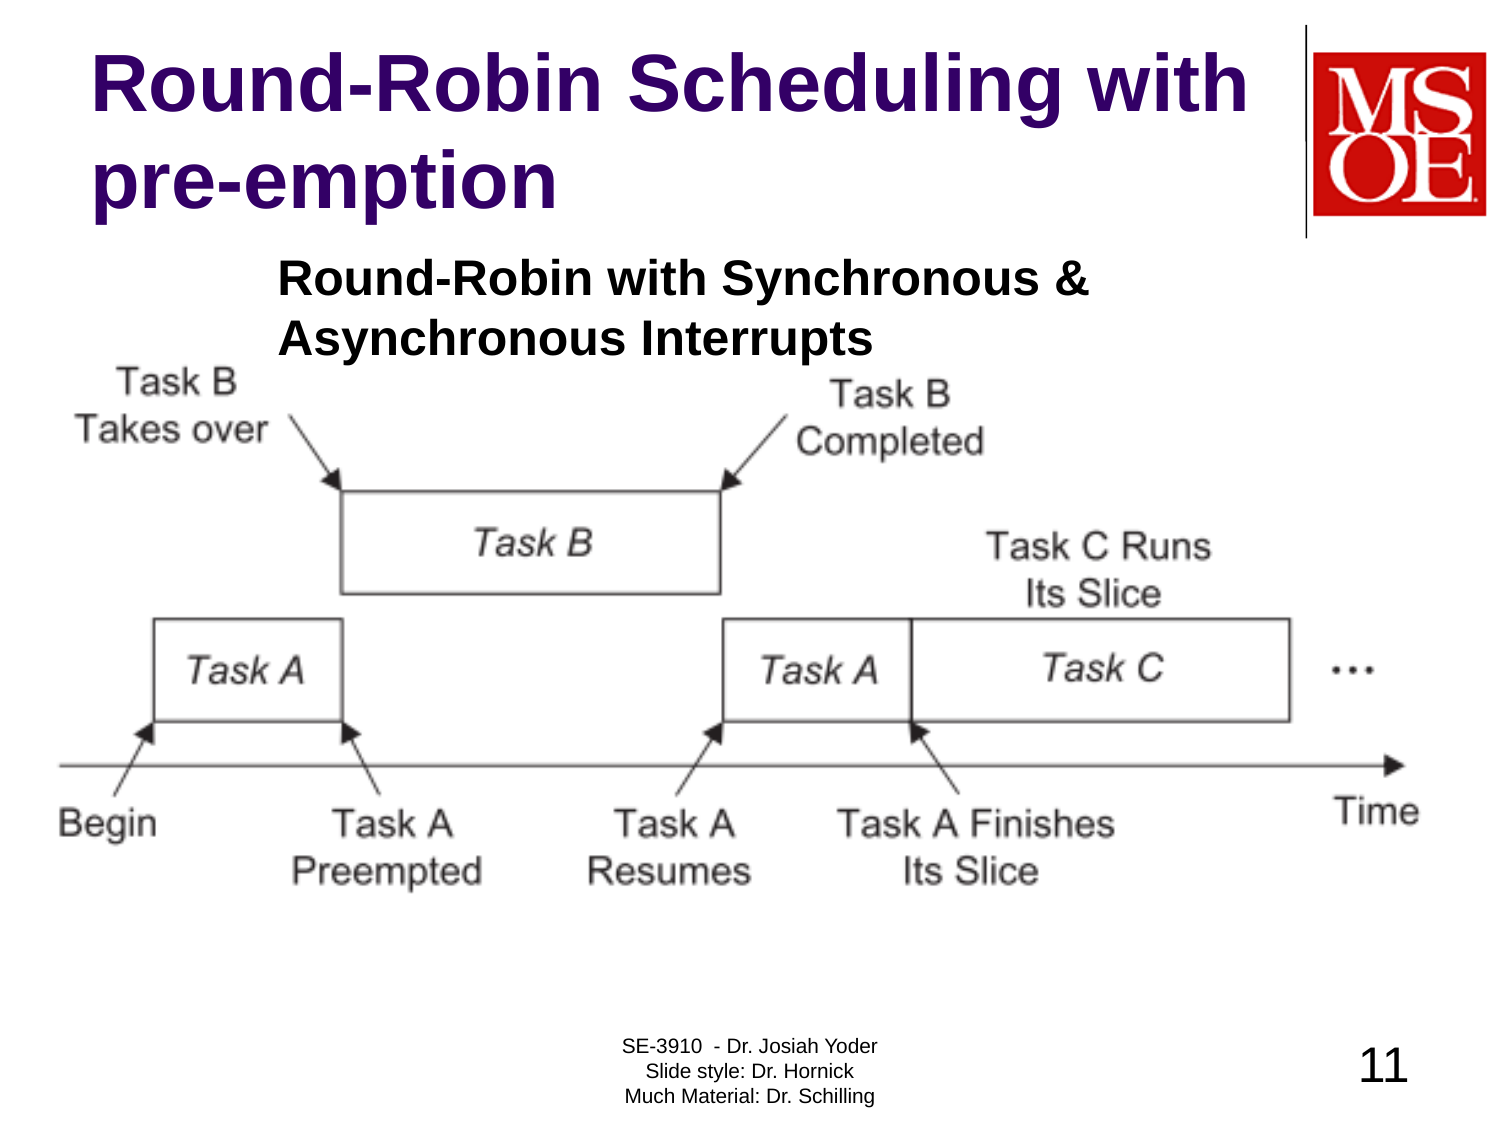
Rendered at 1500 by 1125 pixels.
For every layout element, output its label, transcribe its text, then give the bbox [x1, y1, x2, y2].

picture [1313, 37, 1488, 232]
footer SE-3910 - Dr. Josiah Yoder Slide style: Dr. Hornick Much Material: Dr. Schilling [512, 1024, 988, 1101]
title Round-Robin Scheduling with pre-emption [74, 19, 1313, 233]
picture [3, 299, 1463, 918]
text_box Round-Robin with Synchronous & Asynchronous Interrupts [262, 238, 1425, 298]
slide_number 11 [1074, 1024, 1426, 1101]
